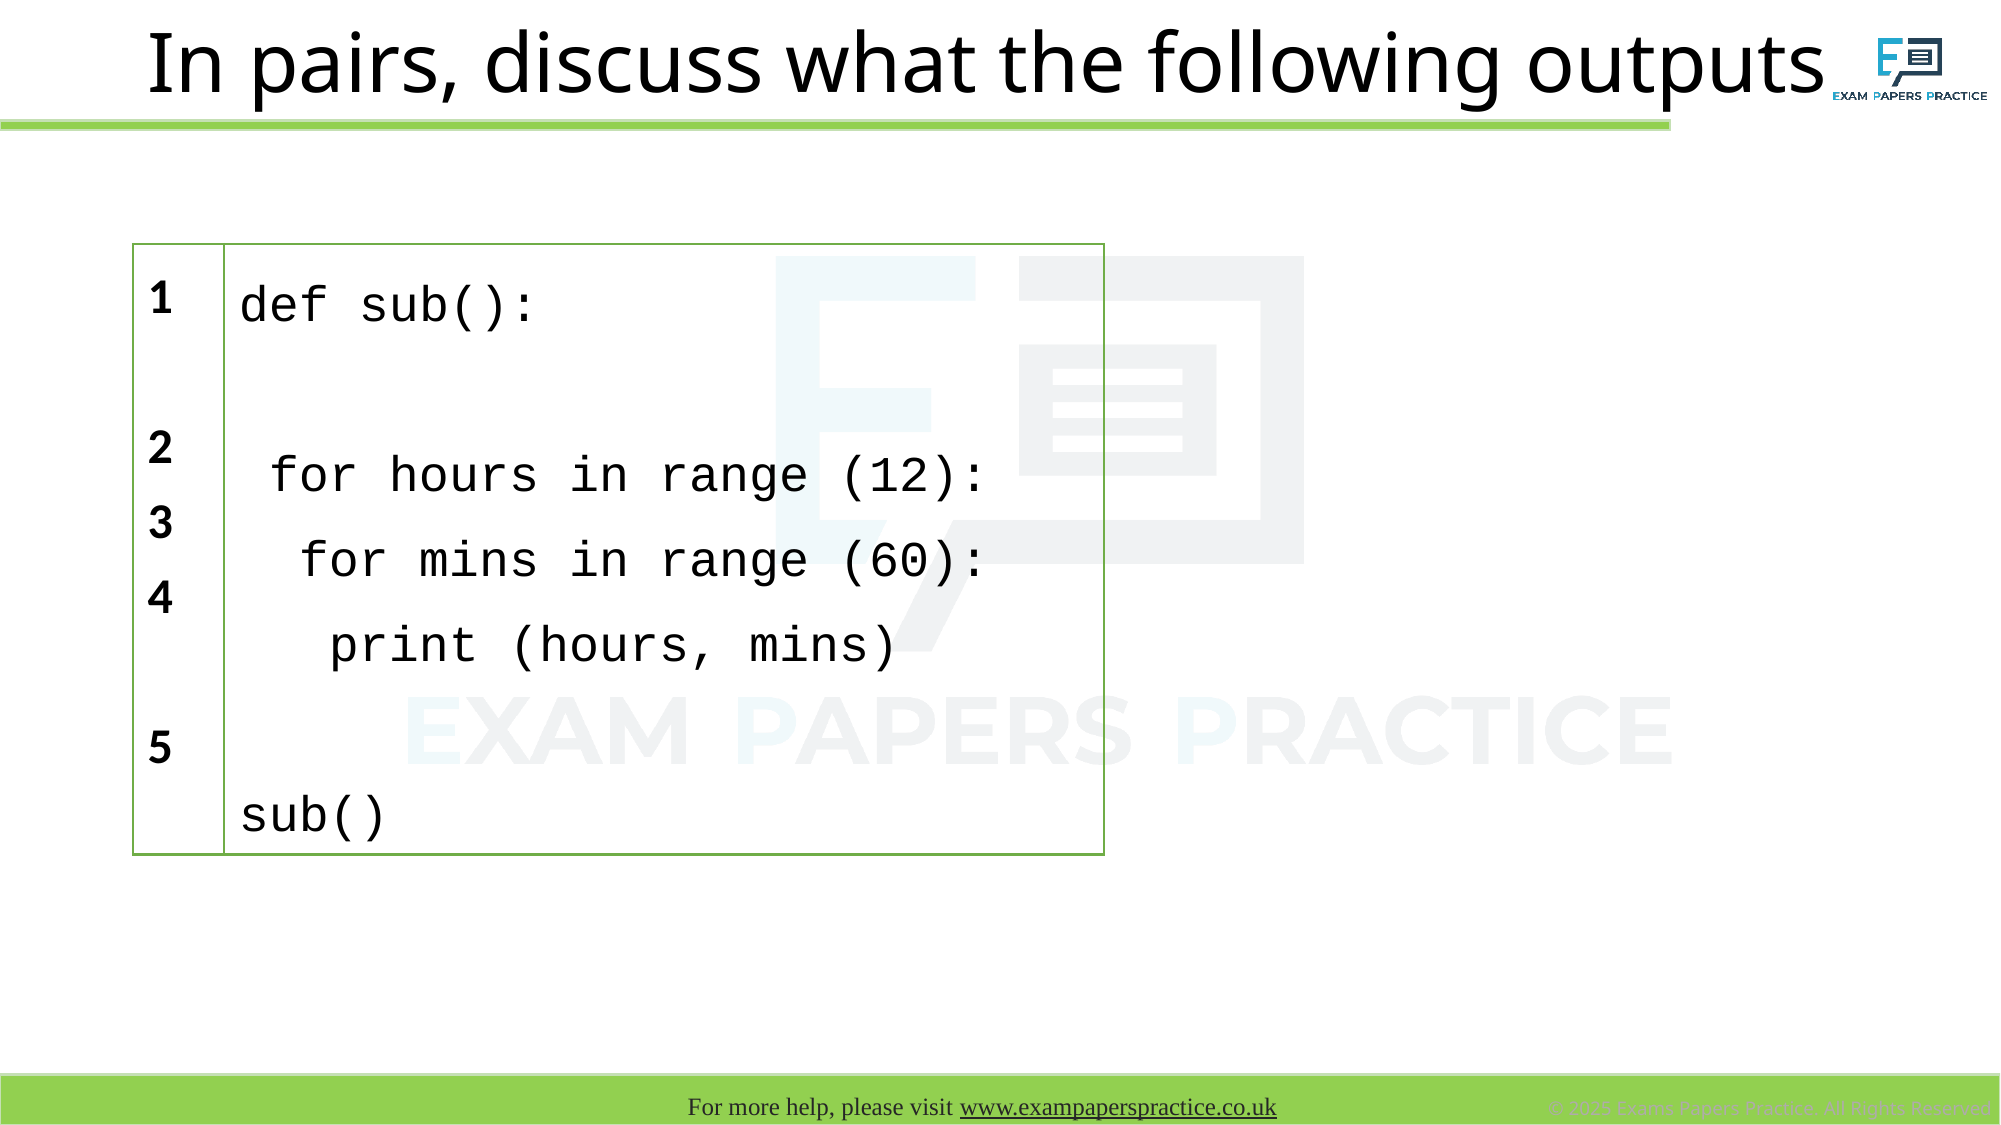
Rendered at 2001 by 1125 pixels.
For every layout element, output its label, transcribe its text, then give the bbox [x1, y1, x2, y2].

title In pairs, discuss what the following outputs [132, 11, 1858, 121]
table_header def sub(): for hours in range (12): for mins in range (60): print (hours, mins) sub() [225, 245, 1103, 853]
table_header 1 2 3 4 5 [134, 245, 223, 853]
